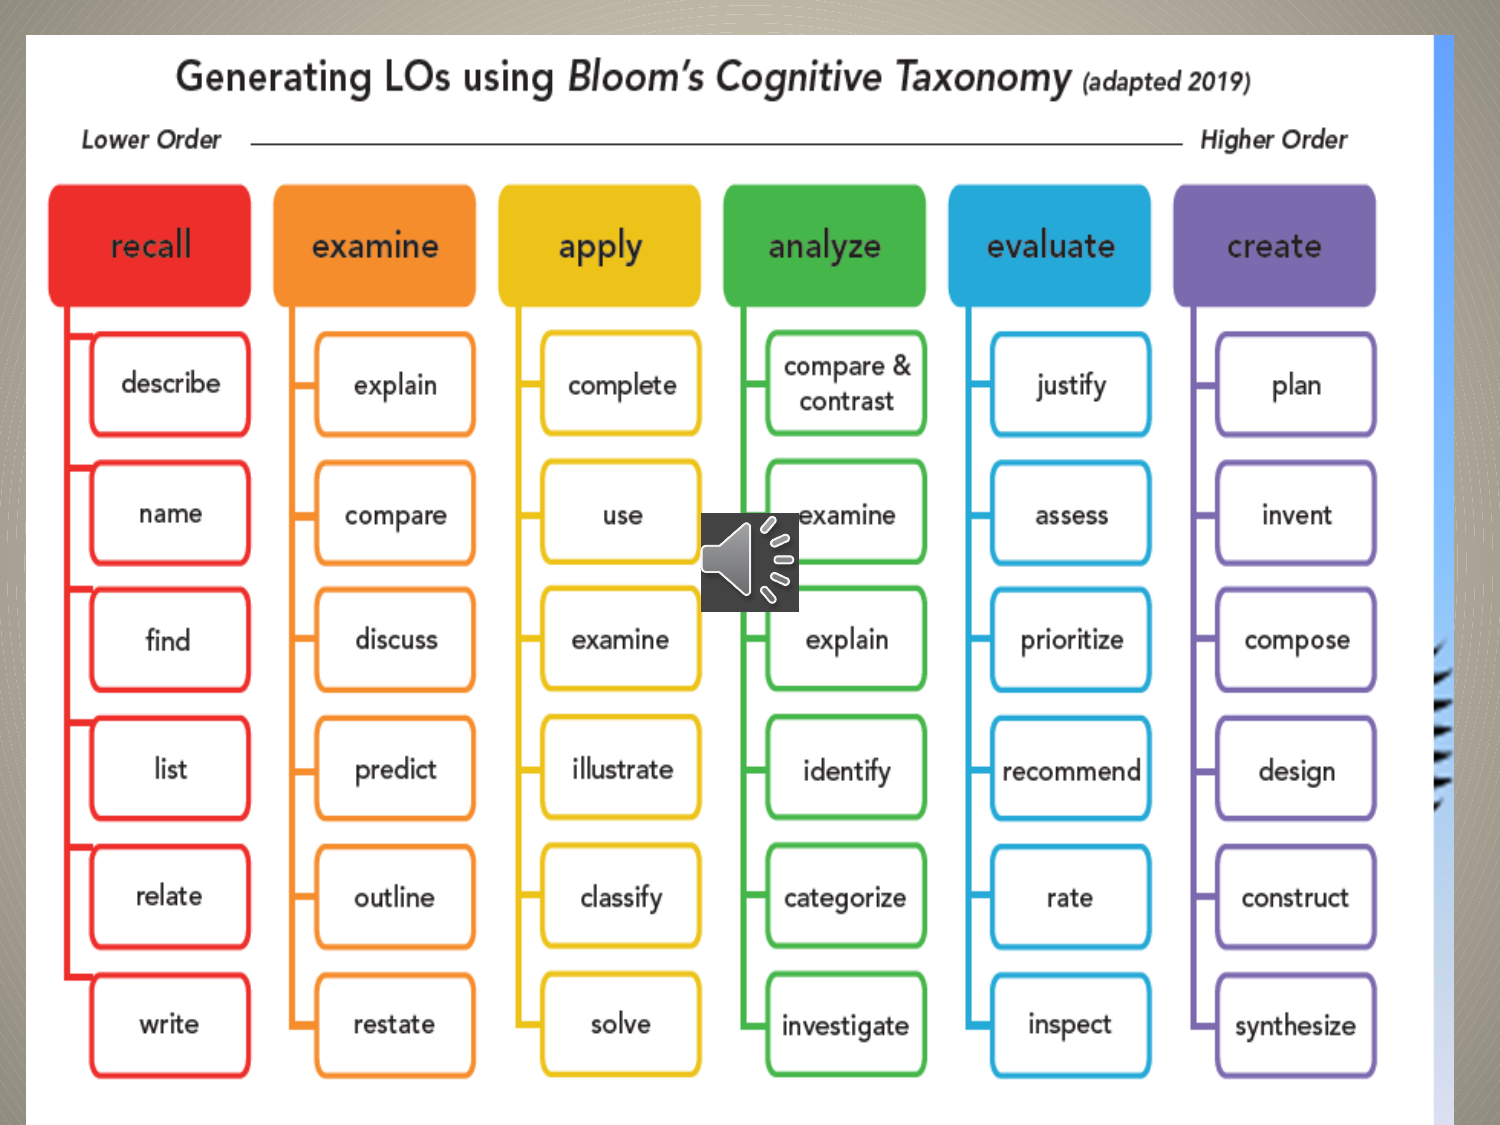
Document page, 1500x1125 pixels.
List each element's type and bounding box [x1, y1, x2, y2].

list [26, 34, 1454, 1125]
picture [699, 512, 801, 613]
